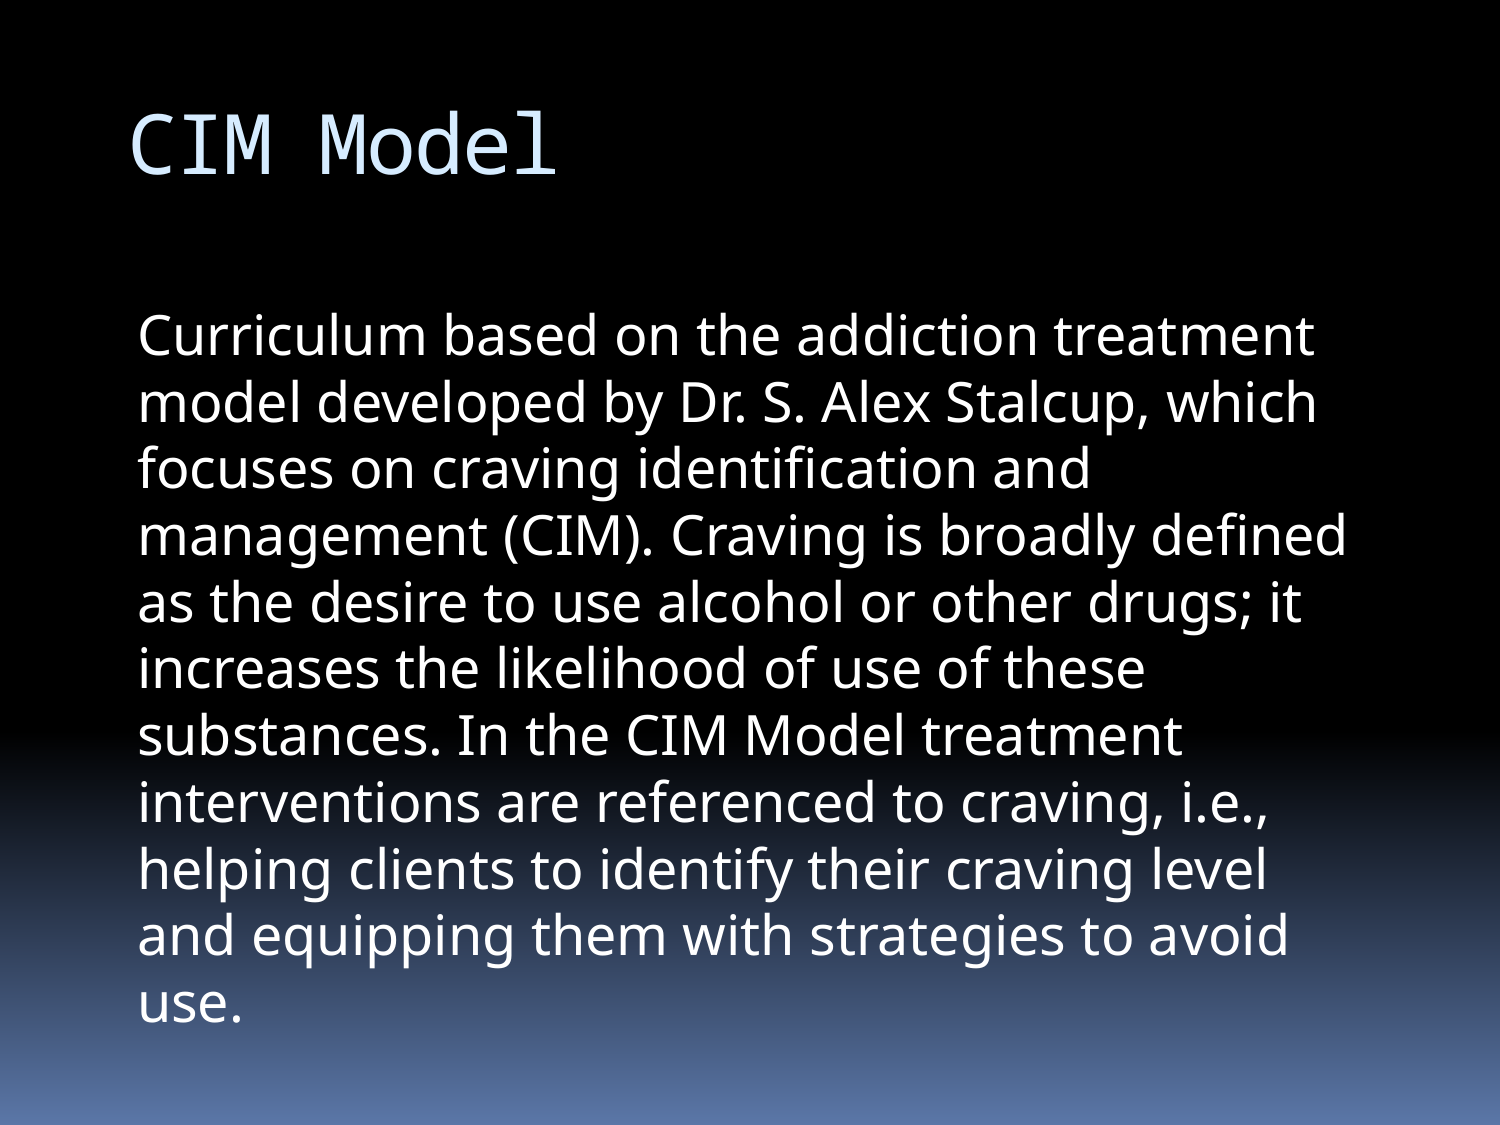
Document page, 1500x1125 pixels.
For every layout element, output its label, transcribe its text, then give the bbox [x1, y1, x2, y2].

title CIM Model [112, 84, 1388, 235]
list Curriculum based on the addiction treatment model developed by Dr. S. Alex Stalcup, which focuses on craving identification and management (CIM). Craving is broadly defined as the desire to use alcohol or other drugs; it increases the likelihood of use of these substances. In the CIM Model treatment interventions are referenced to craving, i.e., helping clients to identify their craving level and equipping them with strategies to avoid use. [112, 292, 1388, 1043]
